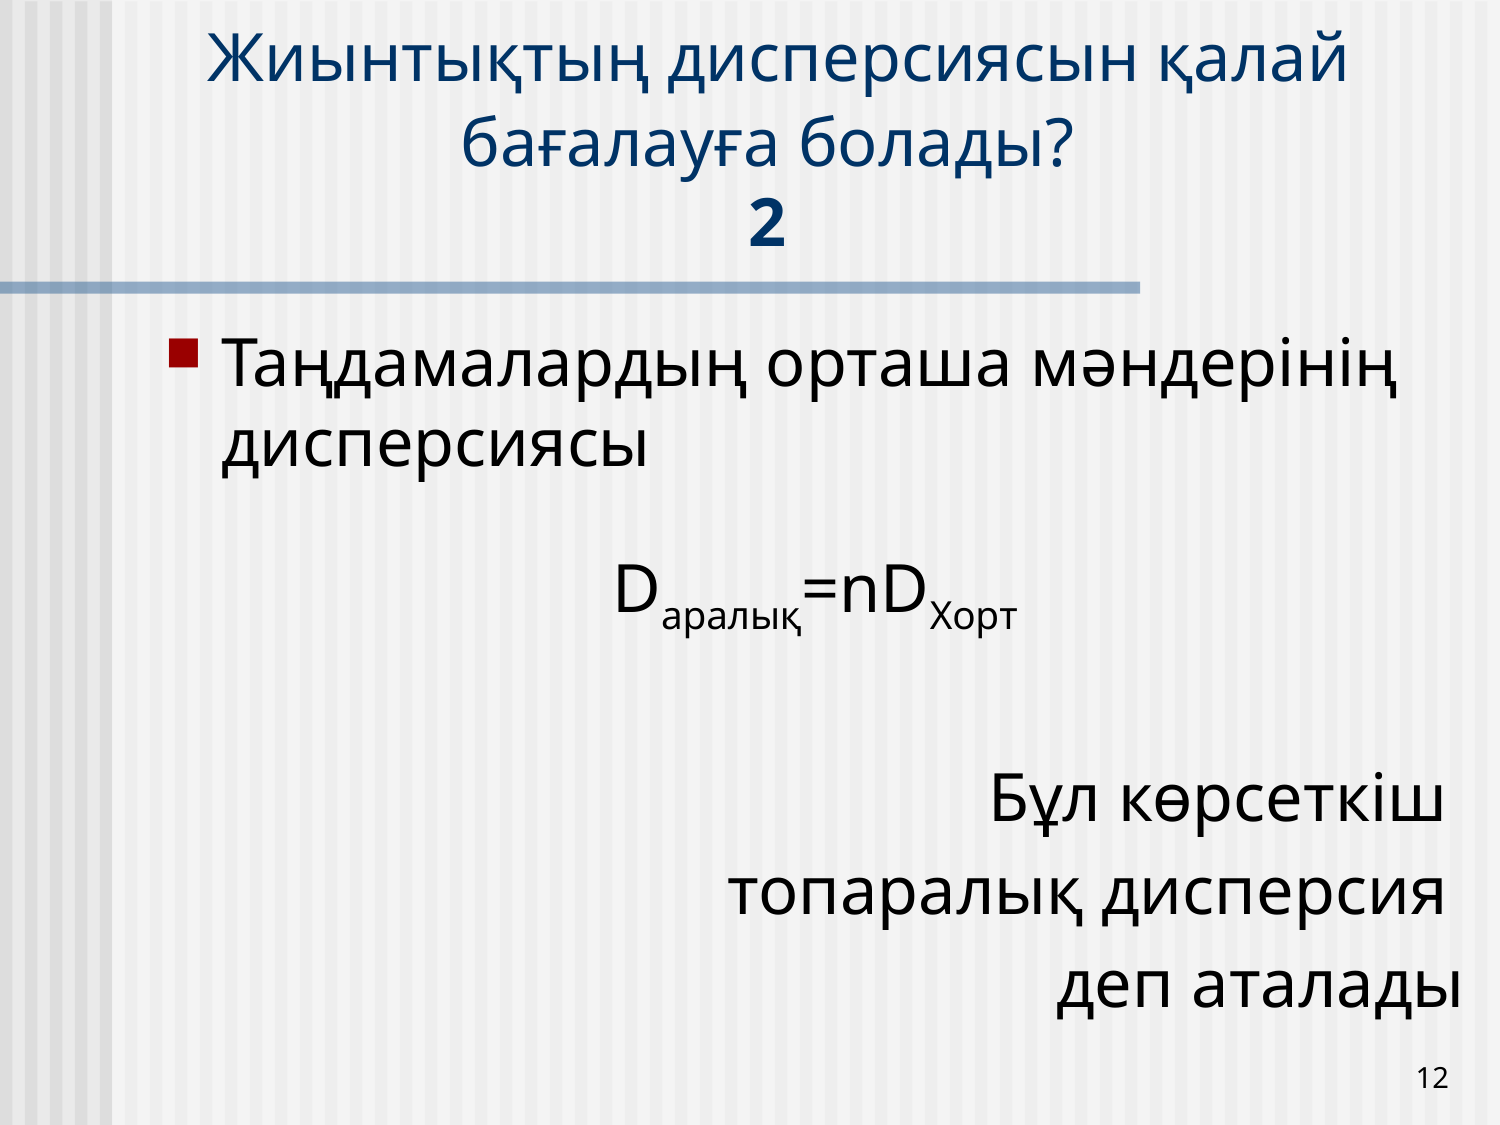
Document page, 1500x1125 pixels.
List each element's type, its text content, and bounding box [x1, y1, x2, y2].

slide_number 12 [1151, 1031, 1465, 1107]
list Таңдамалардың орташа мәндерінің дисперсиясы Dаралық=nDXopт Бұл көрсеткіш топаралық дисперсия деп аталады [149, 312, 1481, 1095]
title Жиынтықтың дисперсиясын қалай бағалауға болады? 2 [52, 0, 1483, 268]
